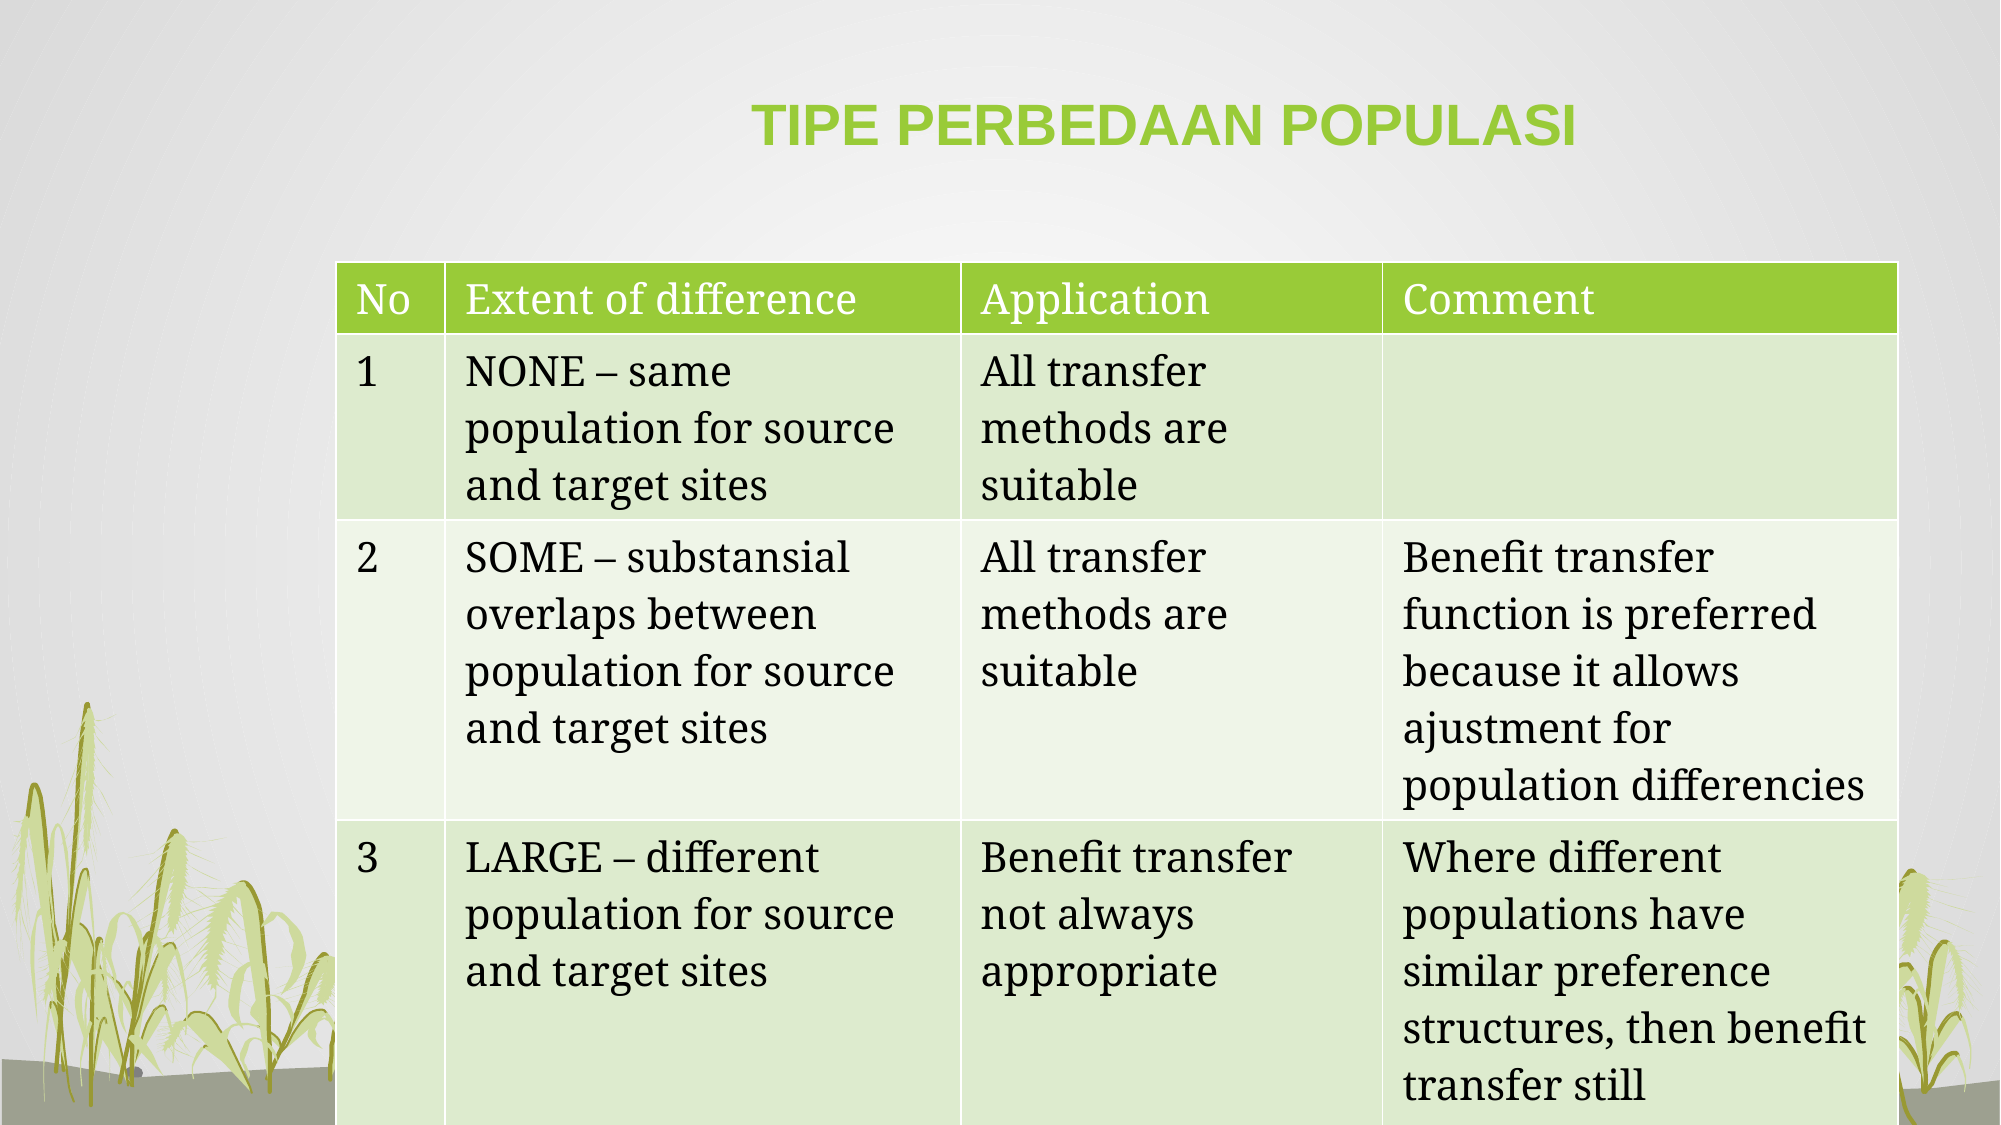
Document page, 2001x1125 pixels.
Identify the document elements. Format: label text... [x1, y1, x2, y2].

table_header Extent of difference [446, 263, 960, 333]
table_cell [1383, 335, 1897, 519]
table_cell All transfer methods are suitable [962, 521, 1382, 819]
table_cell 1 [337, 335, 444, 519]
table_cell Benefit transfer not always appropriate [962, 821, 1382, 1125]
table_header Comment [1383, 263, 1897, 333]
table_cell NONE – same population for source and target sites [446, 335, 960, 519]
title TIPE PERBEDAAN POPULASI [406, 46, 1923, 165]
table_header Application [962, 263, 1382, 333]
table_cell SOME – substansial overlaps between population for source and target sites [446, 521, 960, 819]
table_cell 3 [337, 821, 444, 1125]
table_cell All transfer methods are suitable [962, 335, 1382, 519]
table_cell Benefit transfer function is preferred because it allows ajustment for population differencies [1383, 521, 1897, 819]
table_cell 2 [337, 521, 444, 819]
table_header No [337, 263, 444, 333]
table_cell Where different populations have similar preference structures, then benefit transfer still appropriate [1383, 821, 1897, 1125]
table_cell LARGE – different population for source and target sites [446, 821, 960, 1125]
